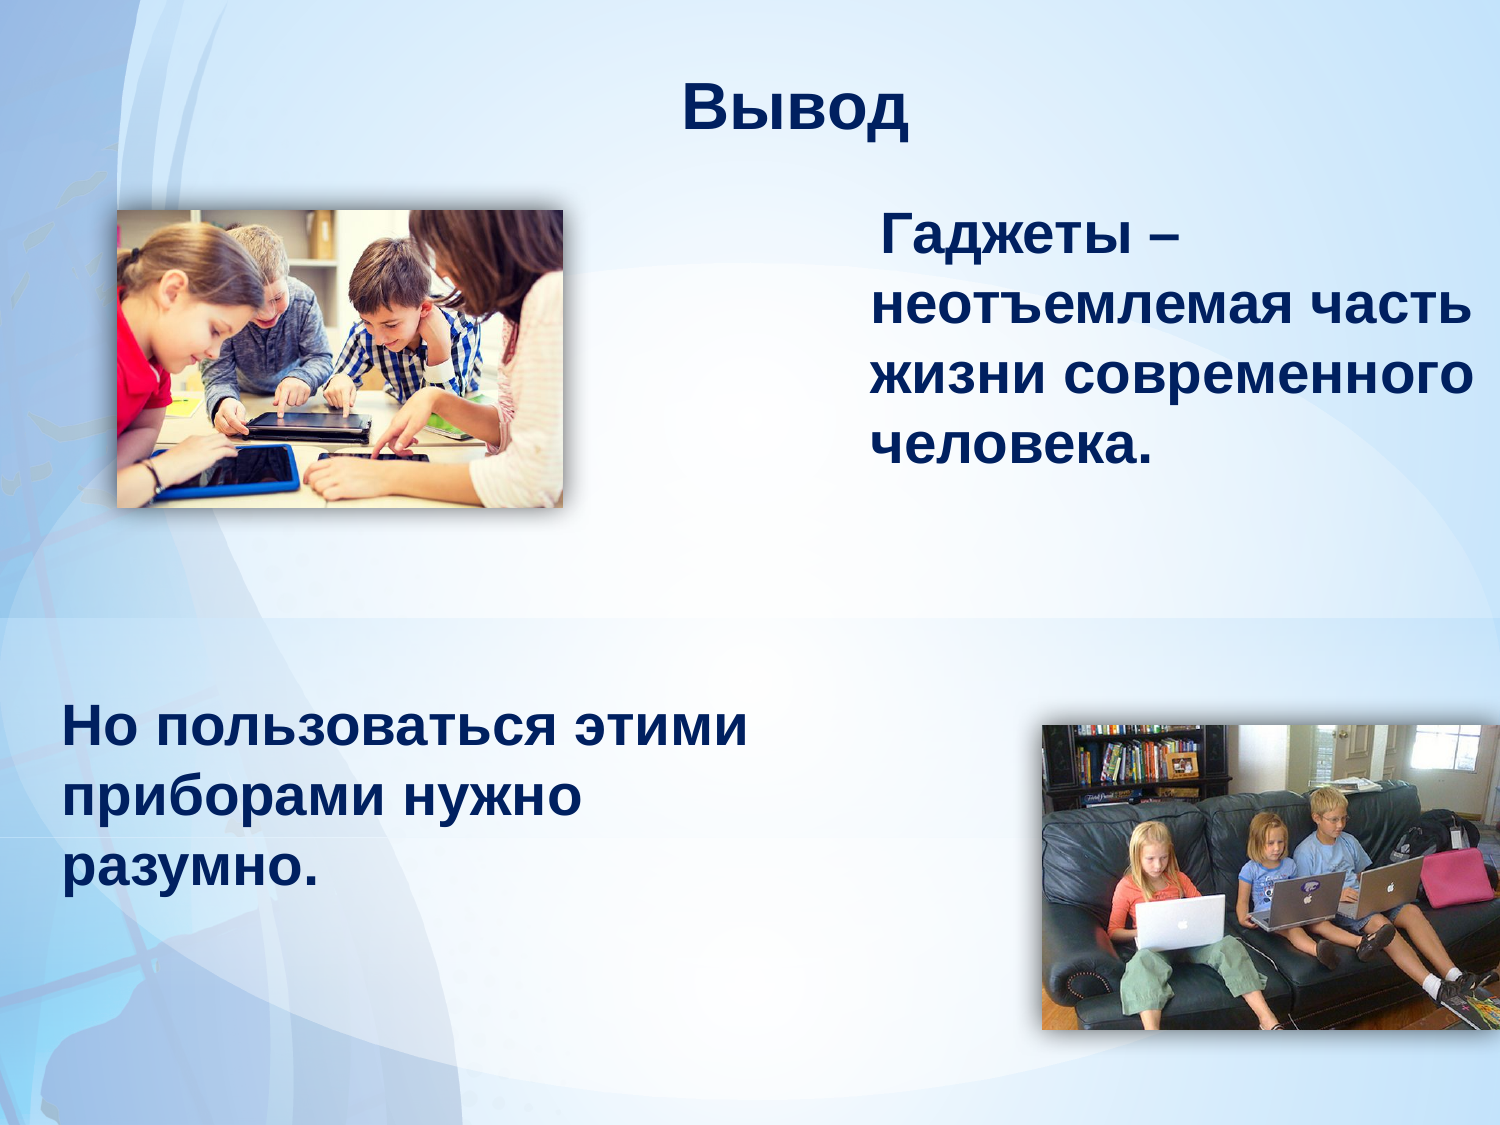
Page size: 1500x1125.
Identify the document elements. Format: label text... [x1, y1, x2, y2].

text_box Гаджеты – неотъемлемая часть жизни современного человека. [855, 187, 1500, 483]
text_box Вывод [542, 44, 1049, 197]
picture [116, 210, 564, 508]
text_box Но пользоваться этими приборами нужно разумно. [46, 679, 768, 905]
picture [1042, 725, 1500, 1031]
